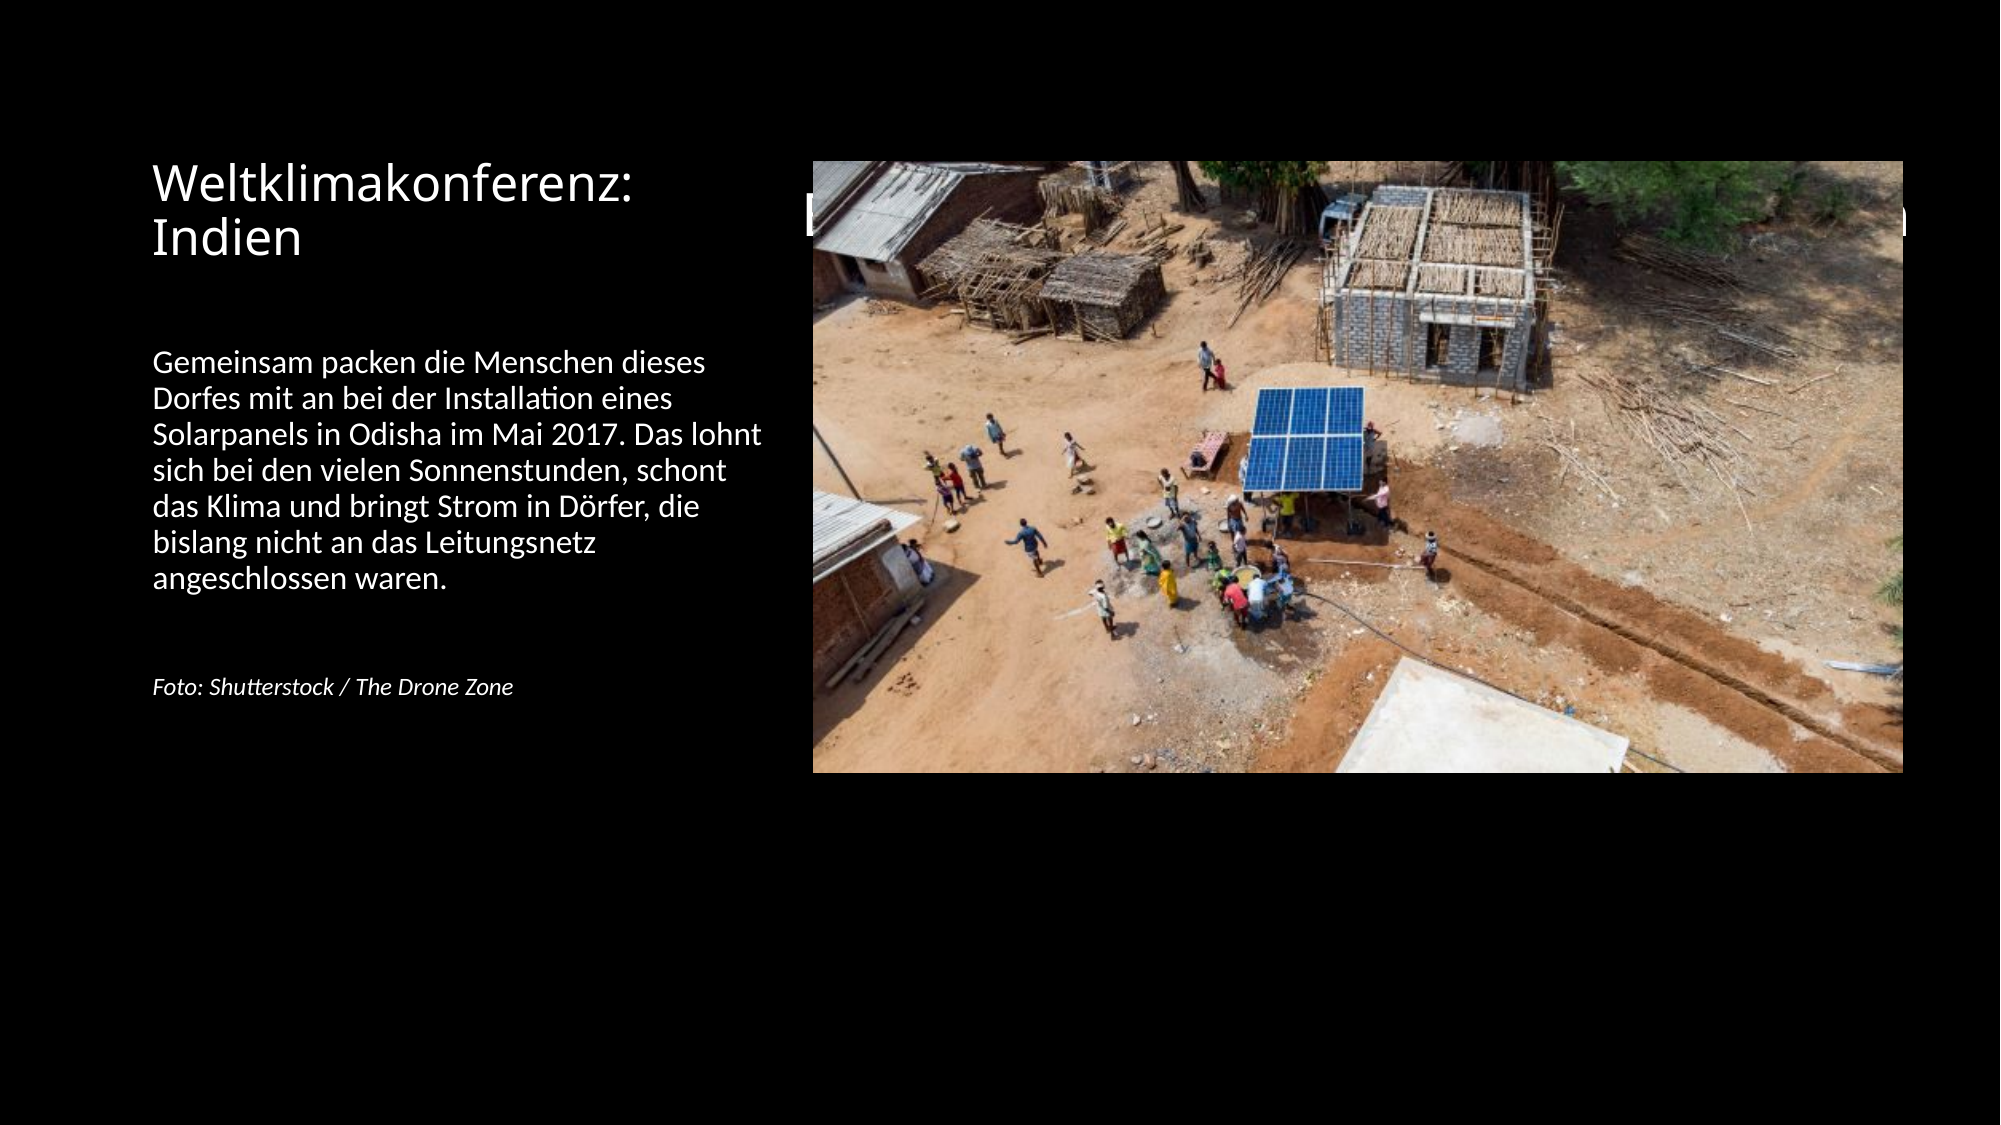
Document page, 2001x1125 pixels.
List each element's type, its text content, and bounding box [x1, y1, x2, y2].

picture [813, 161, 1903, 962]
list Gemeinsam packen die Menschen dieses Dorfes mit an bei der Installation eines Solarpanels in Odisha im Mai 2017. Das lohnt sich bei den vielen Sonnenstunden, schont das Klima und bringt Strom in Dörfer, die bislang nicht an das Leitungsnetz angeschlossen waren. Foto: Shutterstock / The Drone Zone [137, 337, 783, 963]
title Weltklimakonferenz: Indien [137, 148, 783, 275]
